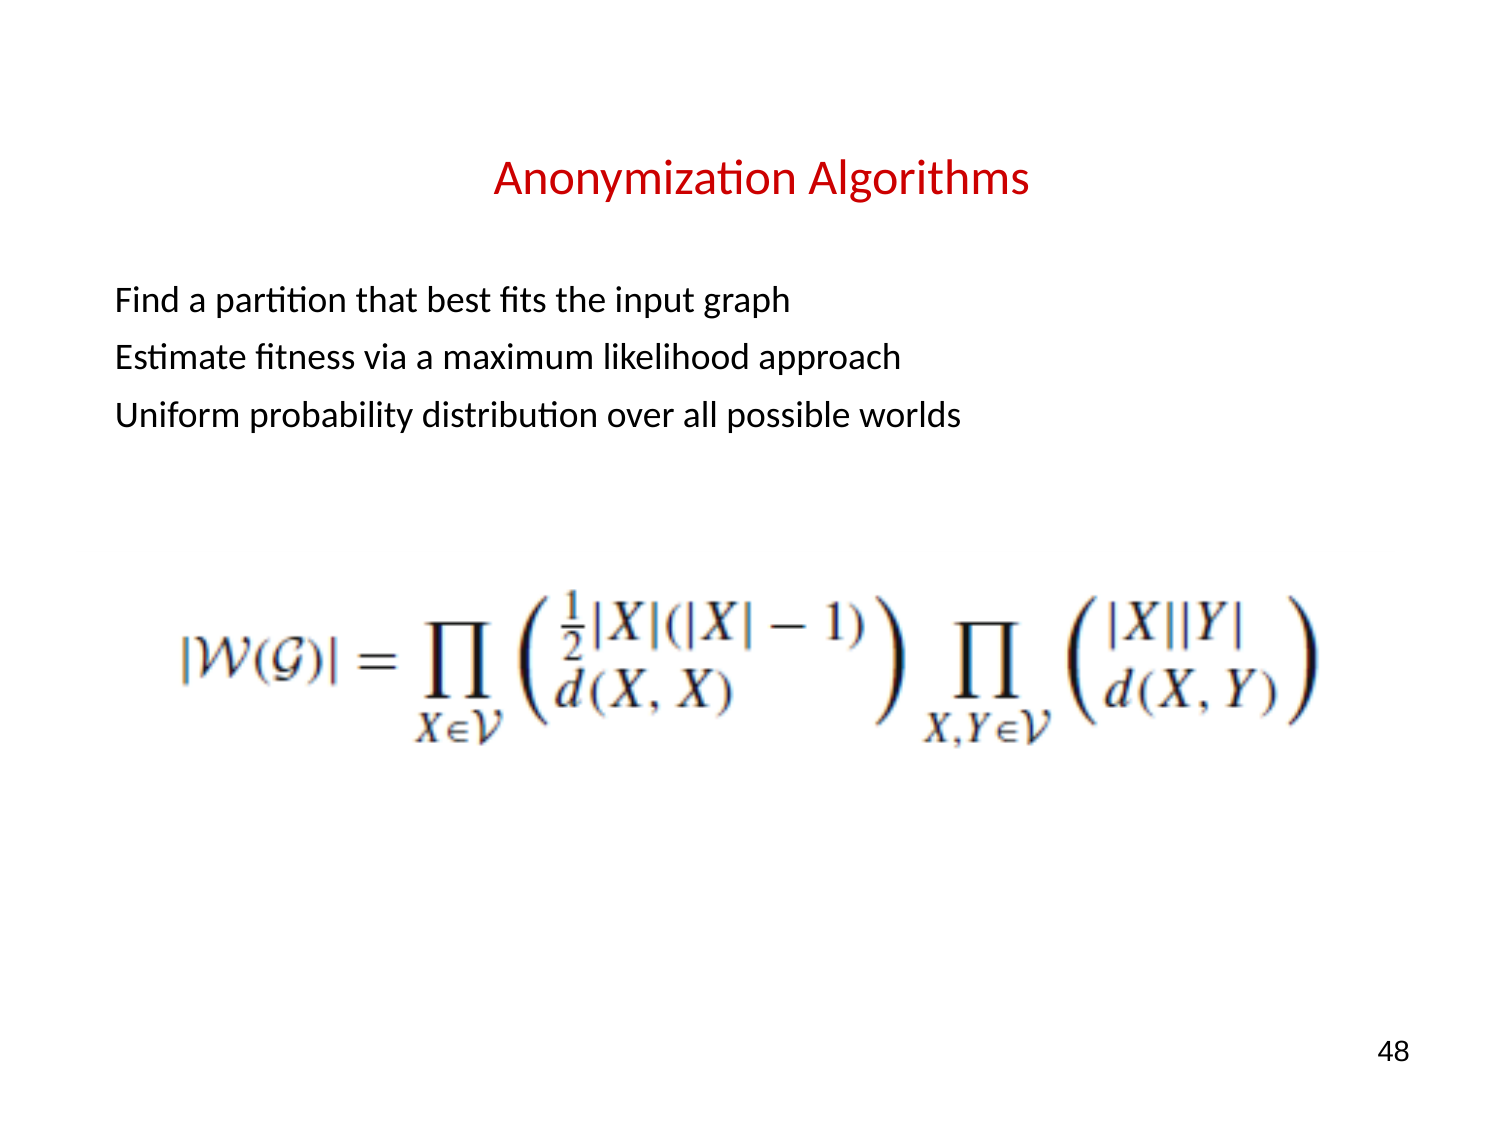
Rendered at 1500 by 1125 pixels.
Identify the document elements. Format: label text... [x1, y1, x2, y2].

text_box Anonymization Algorithms [64, 137, 1459, 212]
slide_number 48 [1074, 1024, 1426, 1103]
picture [76, 550, 1395, 781]
text_box Find a partition that best fits the input graph Estimate fitness via a maximum likelihood approach Uniform probability distribution over all possible worlds [100, 267, 1270, 500]
